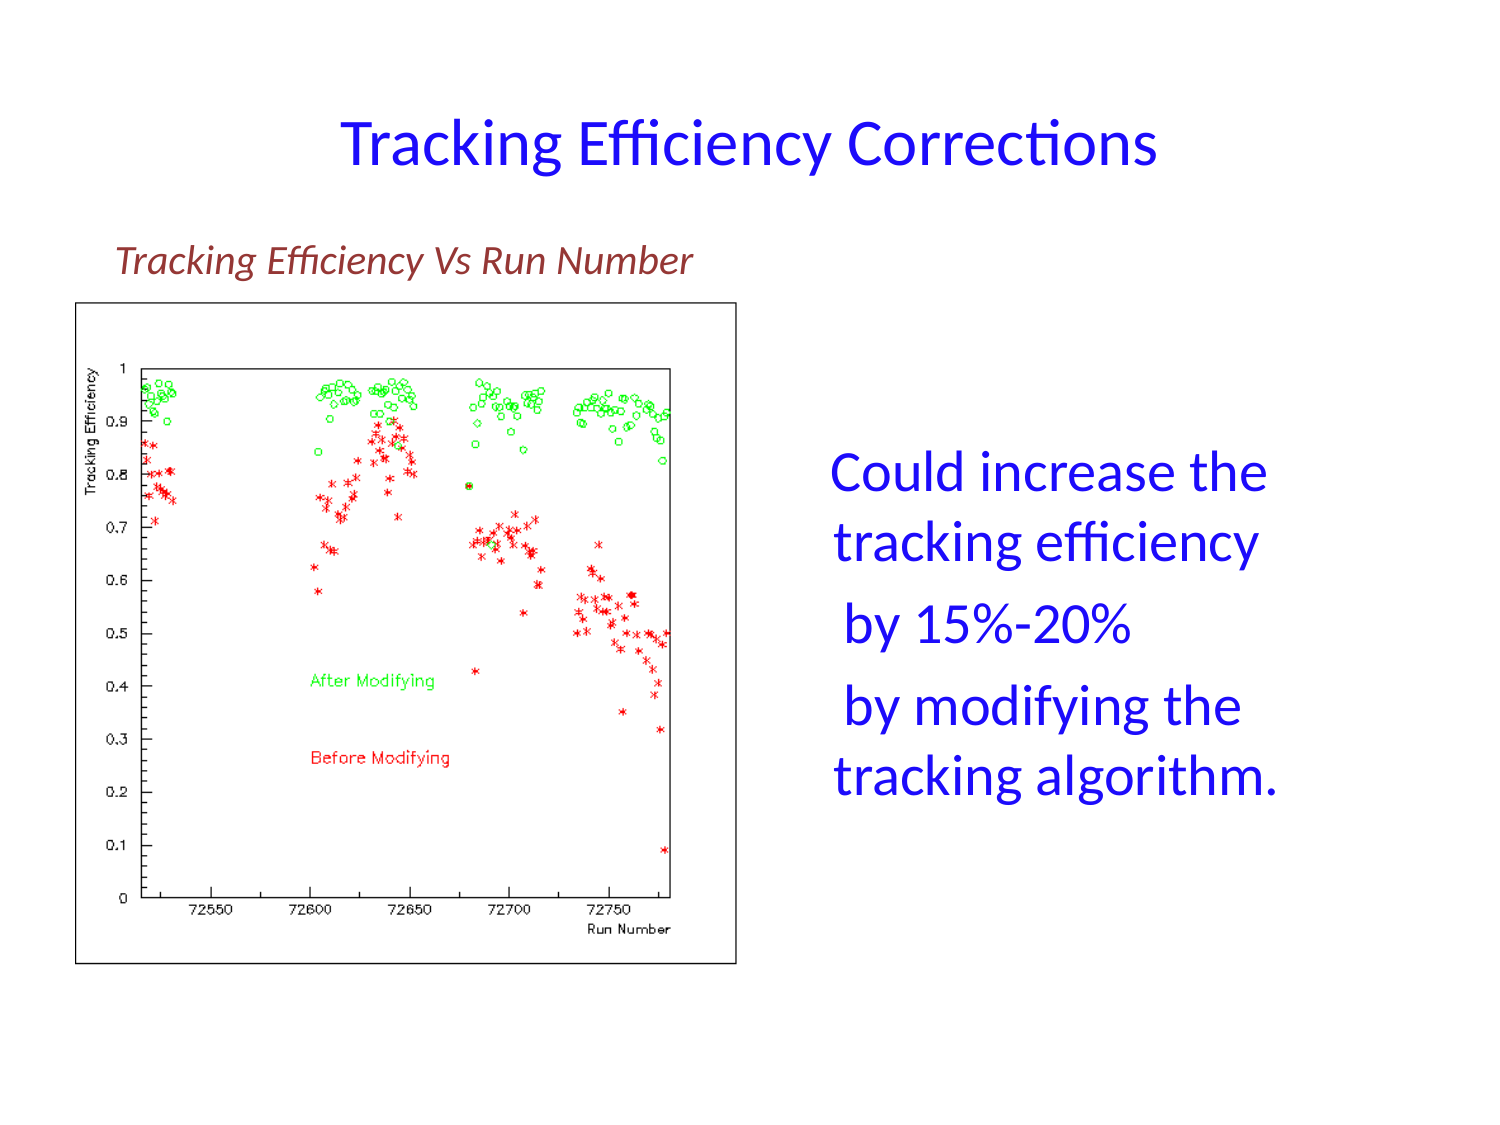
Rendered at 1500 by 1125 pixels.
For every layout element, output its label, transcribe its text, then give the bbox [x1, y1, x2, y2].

title Tracking Efficiency Corrections [75, 45, 1425, 233]
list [74, 290, 738, 977]
list Could increase the tracking efficiency by 15%-20% by modifying the tracking algorithm. [762, 262, 1425, 1005]
text_box Tracking Efficiency Vs Run Number [99, 224, 788, 290]
